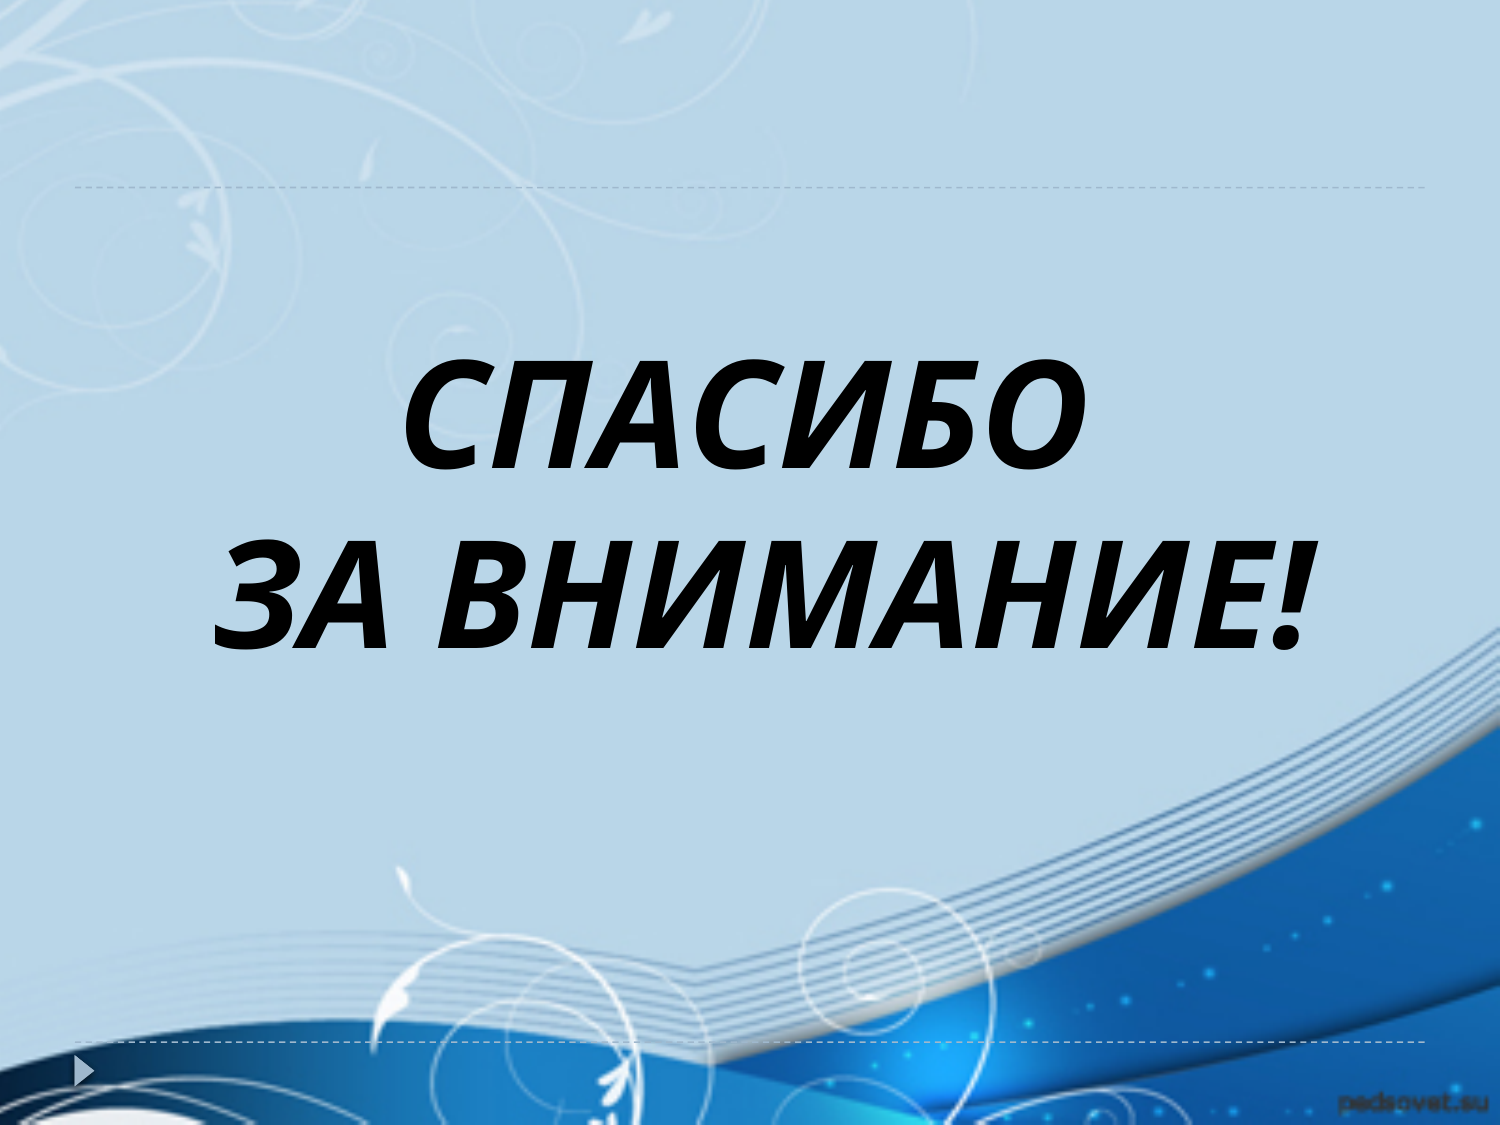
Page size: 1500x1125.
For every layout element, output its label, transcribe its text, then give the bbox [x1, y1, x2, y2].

title СПАСИБО ЗА ВНИМАНИЕ! [88, 196, 1439, 686]
picture [0, 0, 1500, 1125]
